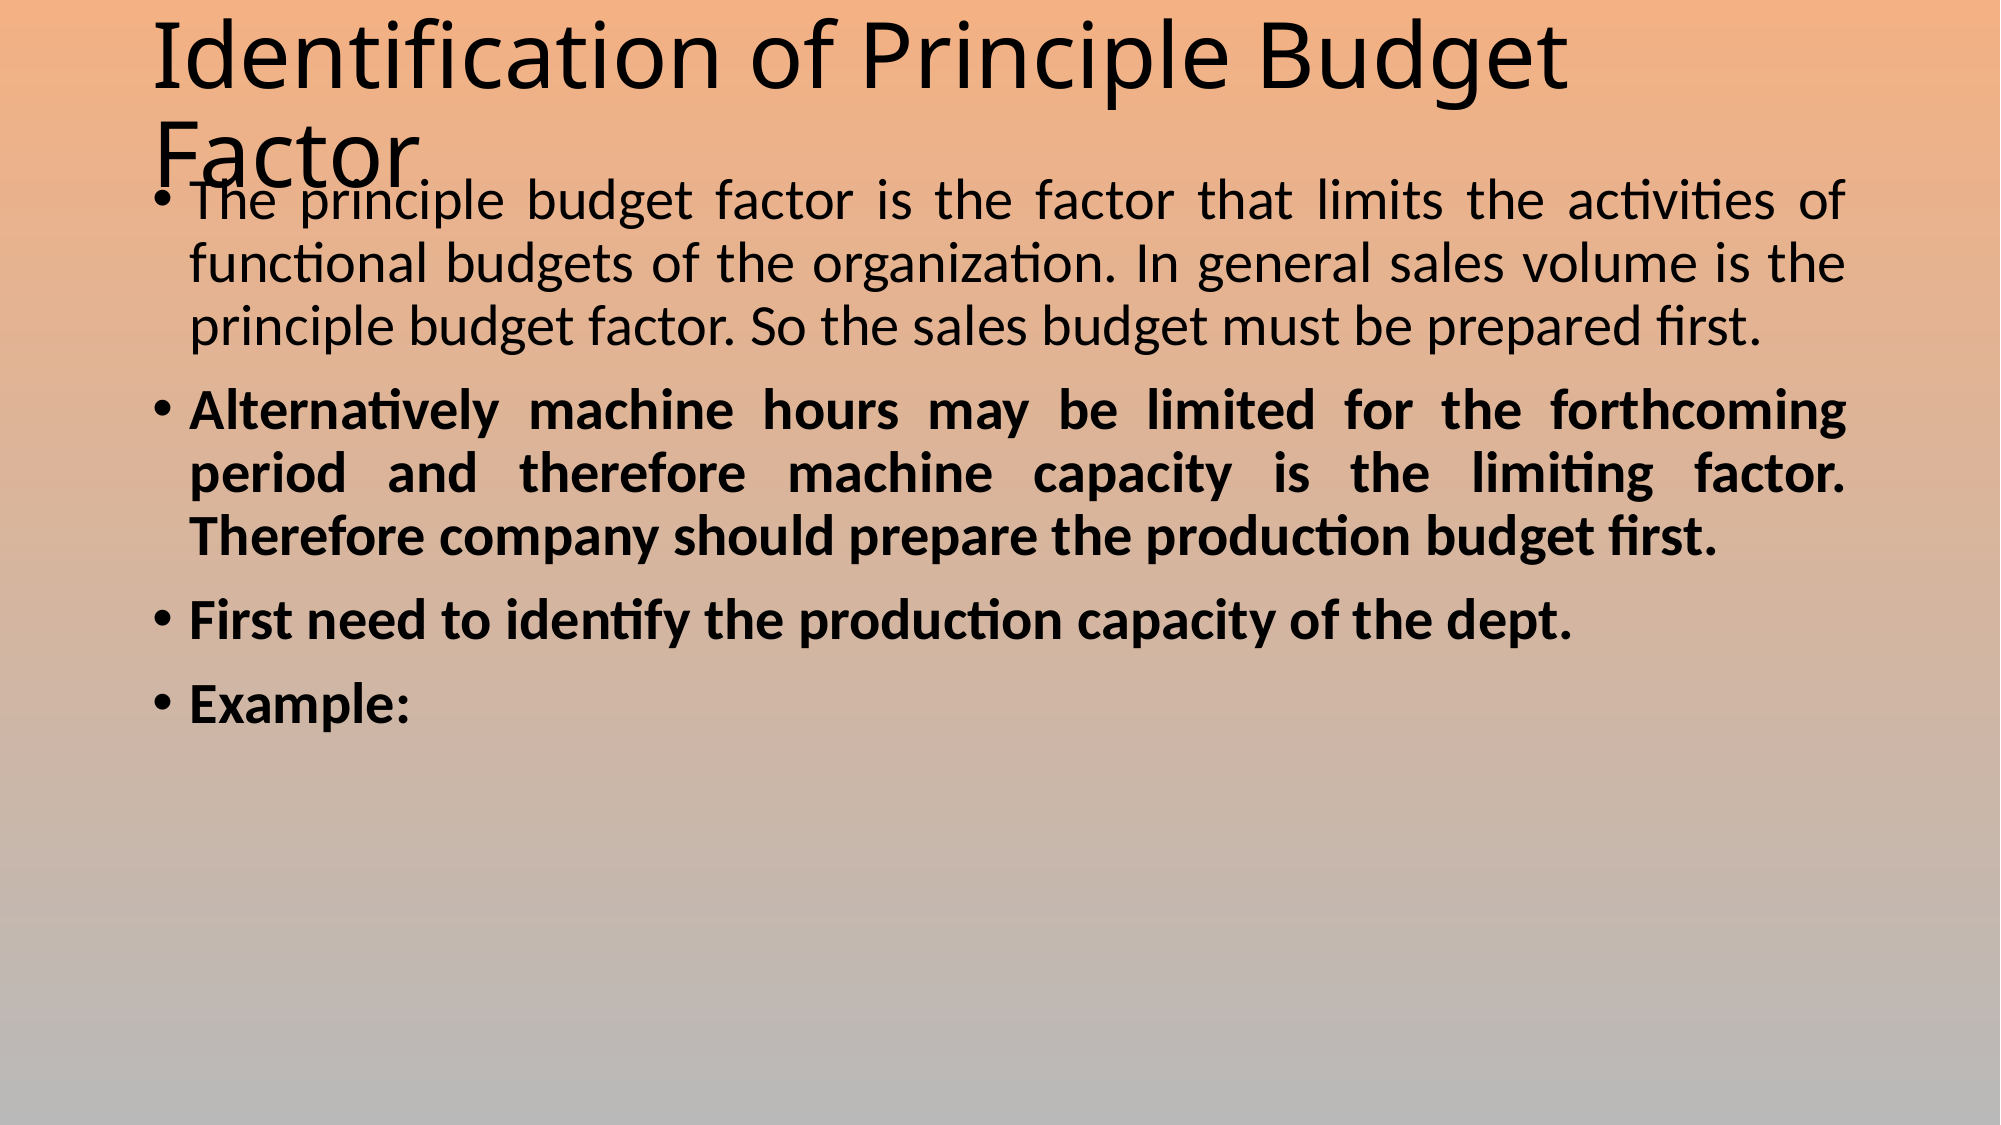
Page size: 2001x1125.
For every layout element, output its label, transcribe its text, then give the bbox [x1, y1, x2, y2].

title Identification of Principle Budget Factor [137, 0, 1863, 162]
list The principle budget factor is the factor that limits the activities of functional budgets of the organization. In general sales volume is the principle budget factor. So the sales budget must be prepared first. Alternatively machine hours may be limited for the forthcoming period and therefore machine capacity is the limiting factor. Therefore company should prepare the production budget first. First need to identify the production capacity of the dept. Example: [137, 162, 1863, 1014]
